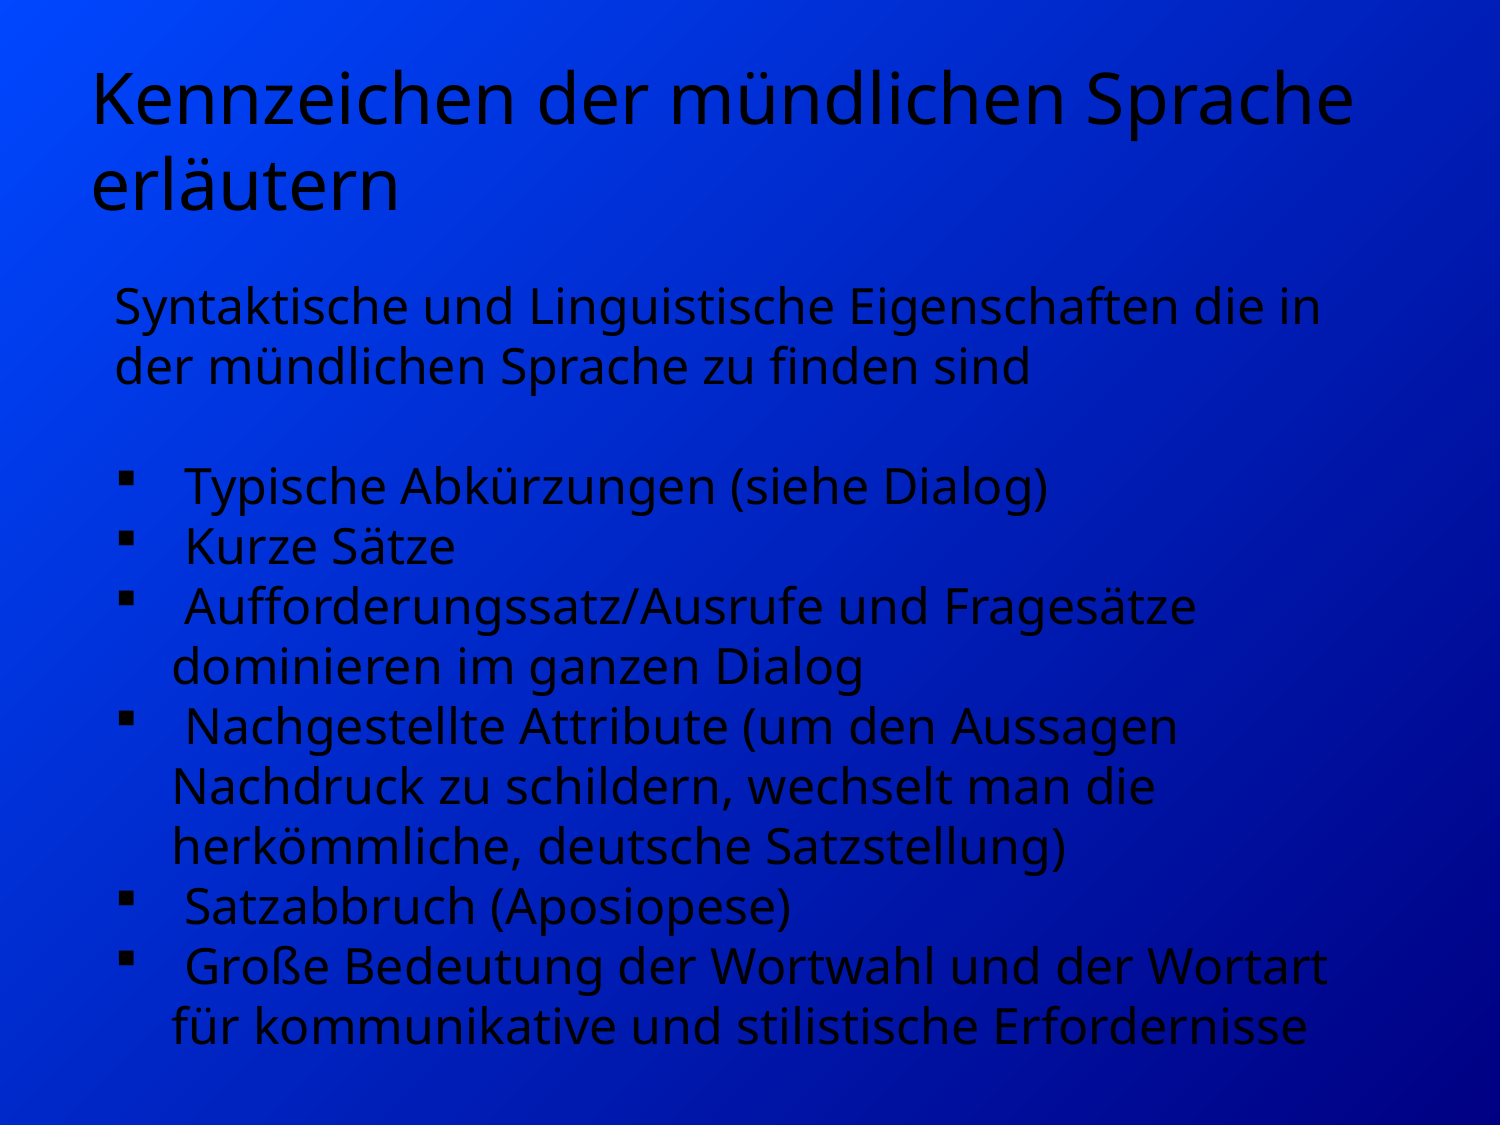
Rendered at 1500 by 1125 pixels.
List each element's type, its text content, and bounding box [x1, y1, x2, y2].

text_box Syntaktische und Linguistische Eigenschaften die in der mündlichen Sprache zu finden sind Typische Abkürzungen (siehe Dialog) Kurze Sätze Aufforderungssatz/Ausrufe und Fragesätze dominieren im ganzen Dialog Nachgestellte Attribute (um den Aussagen Nachdruck zu schildern, wechselt man die herkömmliche, deutsche Satzstellung) Satzabbruch (Aposiopese) Große Bedeutung der Wortwahl und der Wortart für kommunikative und stilistische Erfordernisse [100, 267, 1353, 1063]
title Kennzeichen der mündlichen Sprache erläutern [75, 45, 1425, 233]
